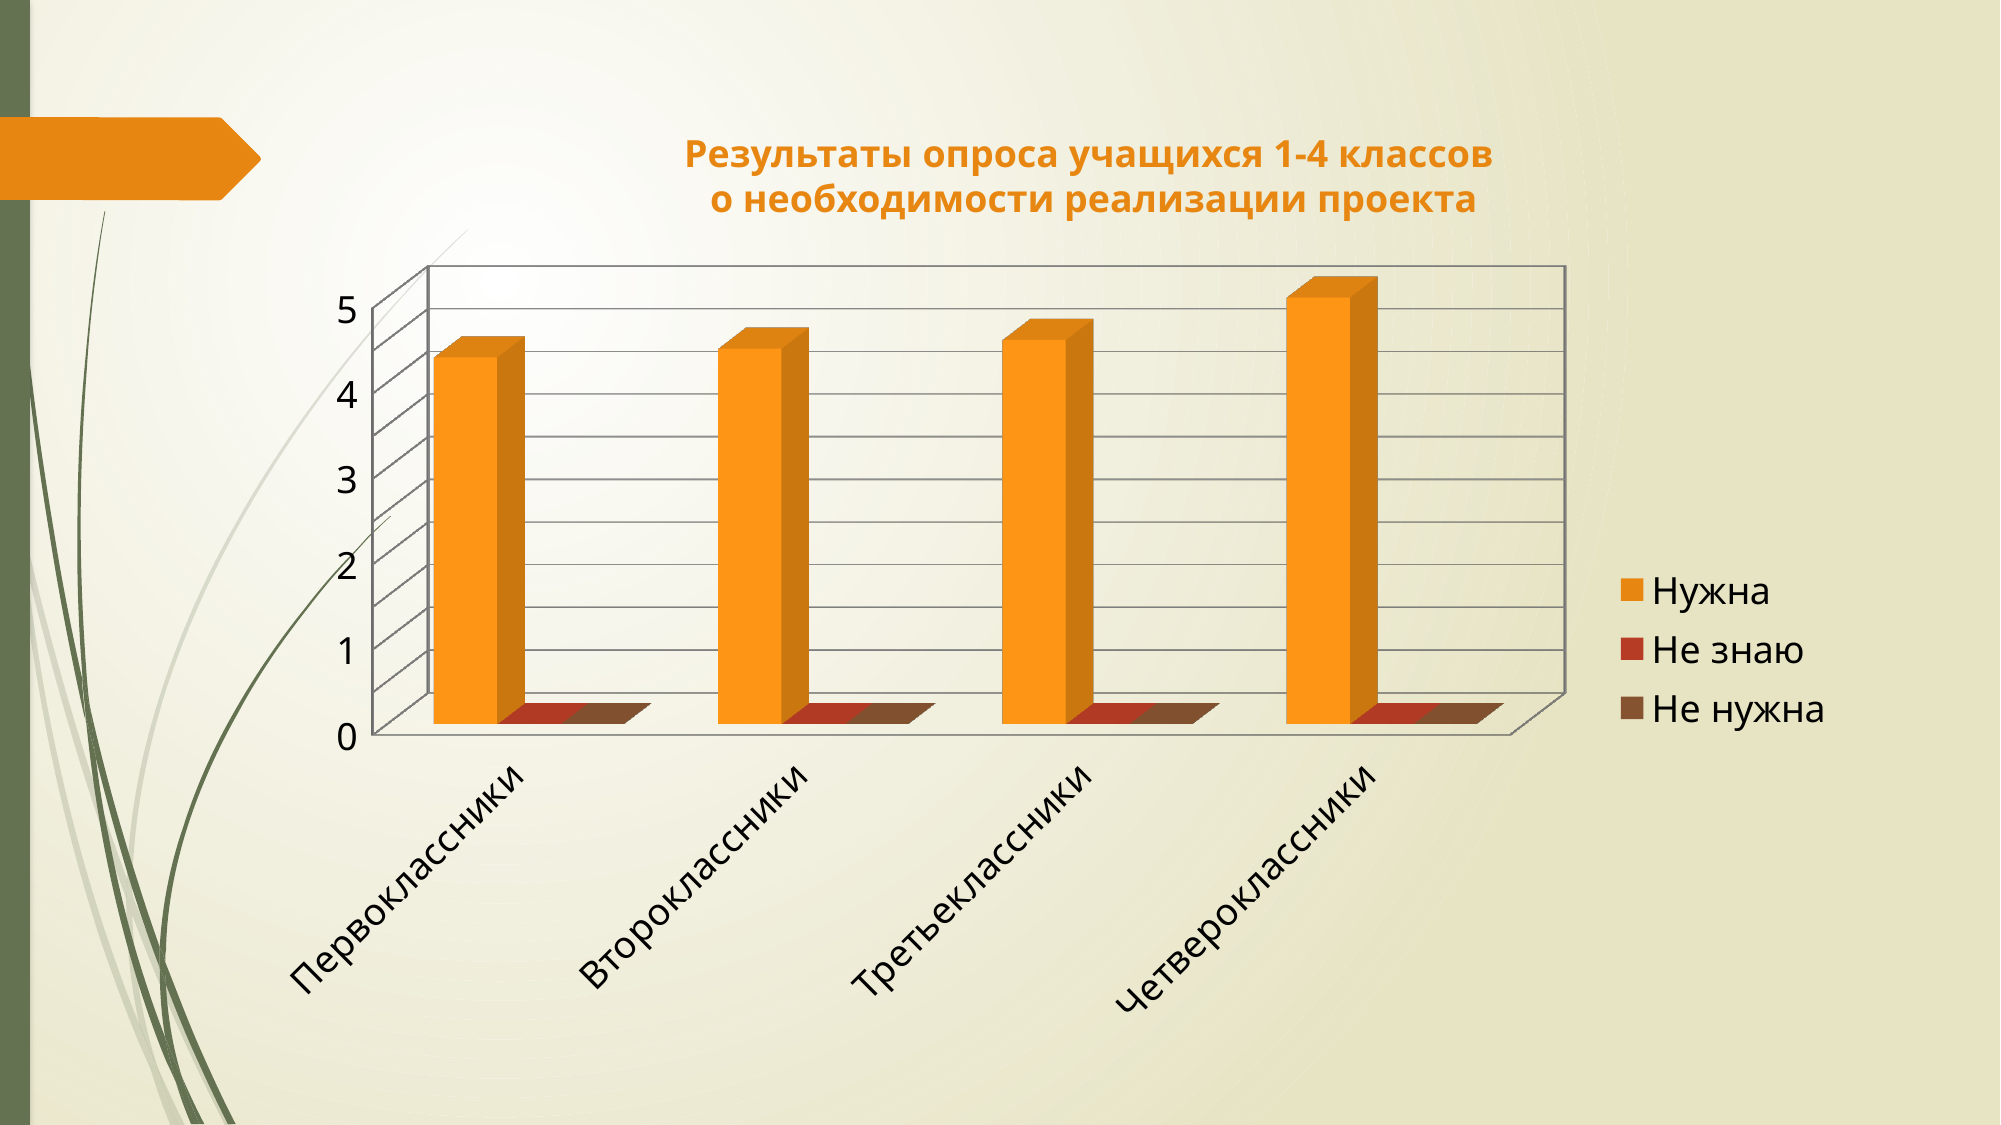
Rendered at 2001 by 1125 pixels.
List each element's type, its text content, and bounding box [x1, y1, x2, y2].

text_box Результаты опроса учащихся 1-4 классов о необходимости реализации проекта [338, 123, 1850, 228]
chart [235, 249, 1851, 1048]
